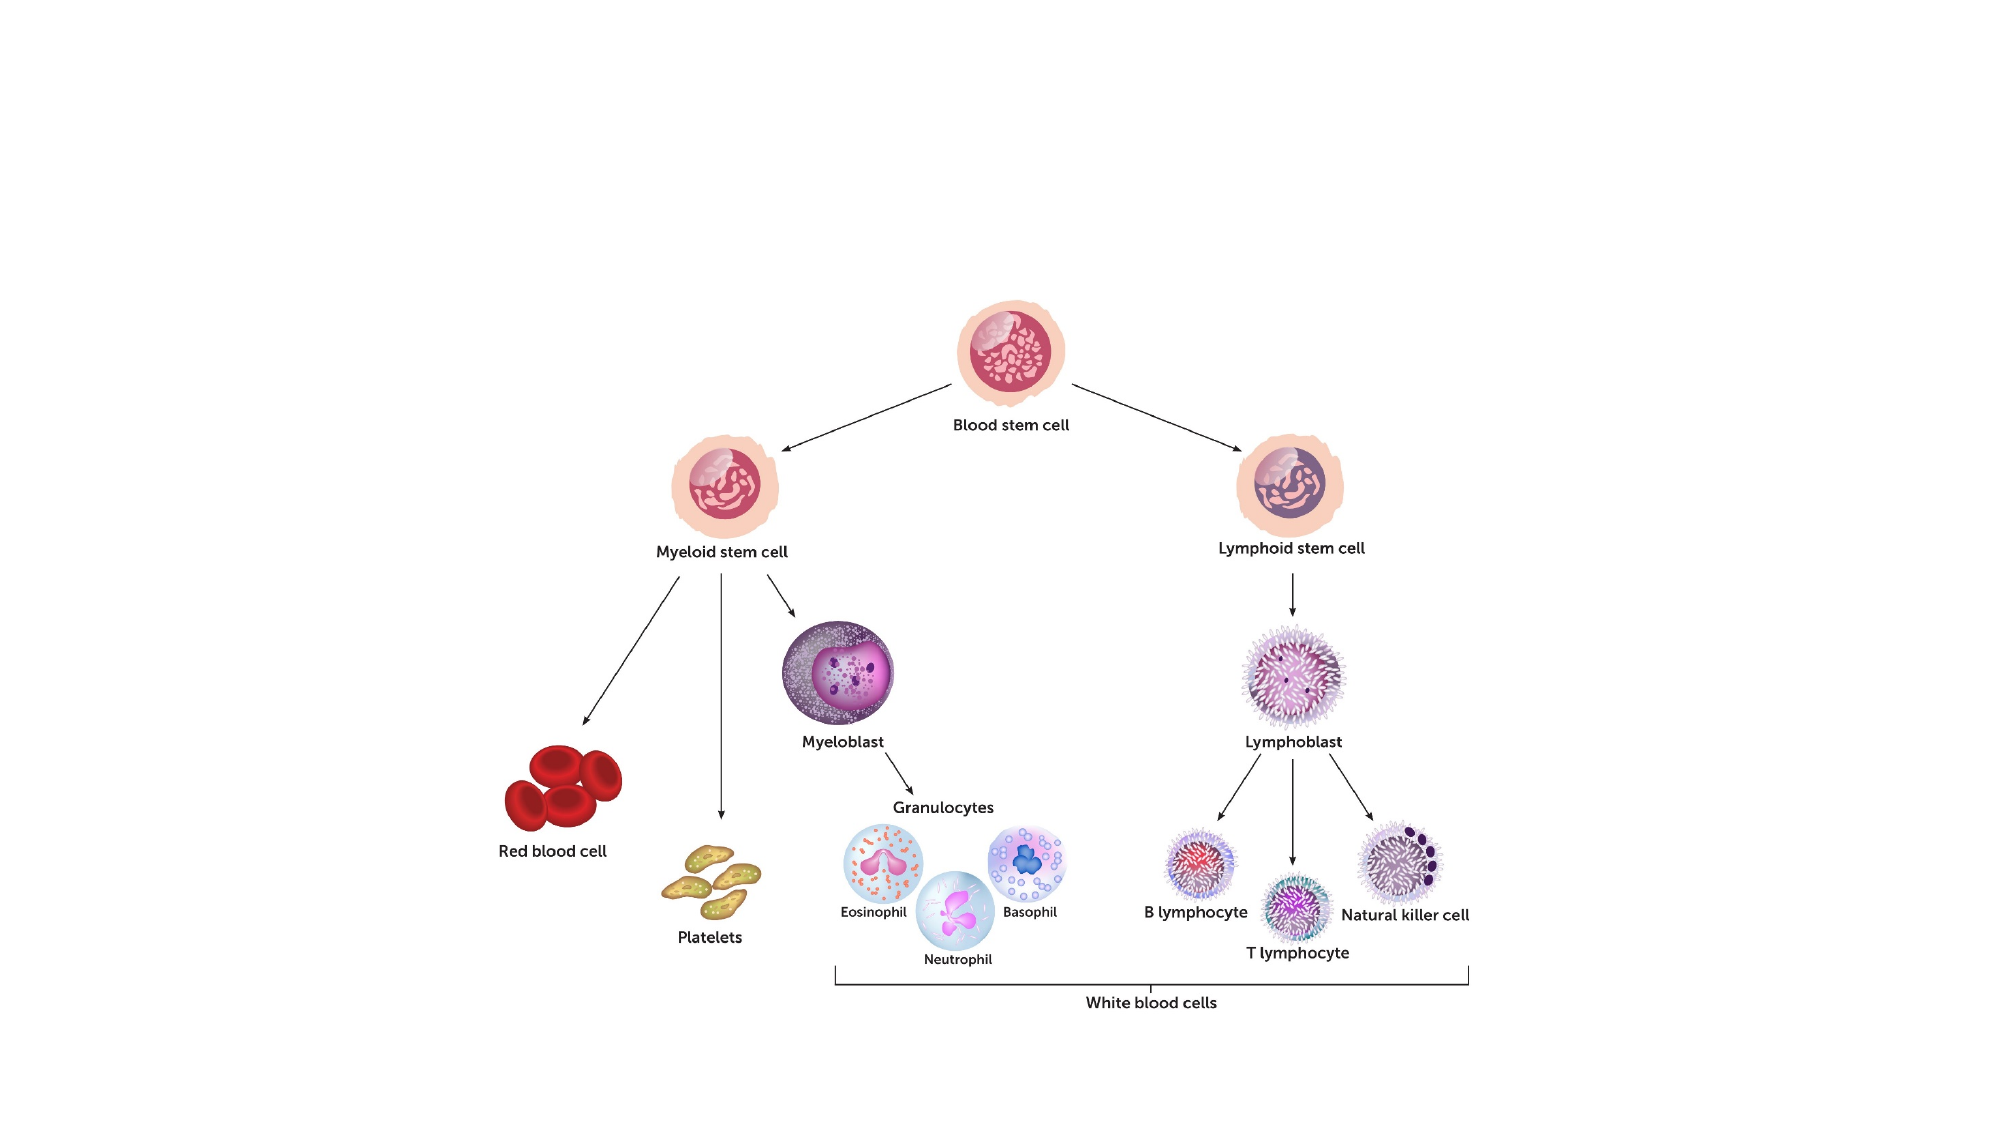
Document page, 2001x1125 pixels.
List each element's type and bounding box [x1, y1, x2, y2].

list [493, 299, 1507, 1014]
